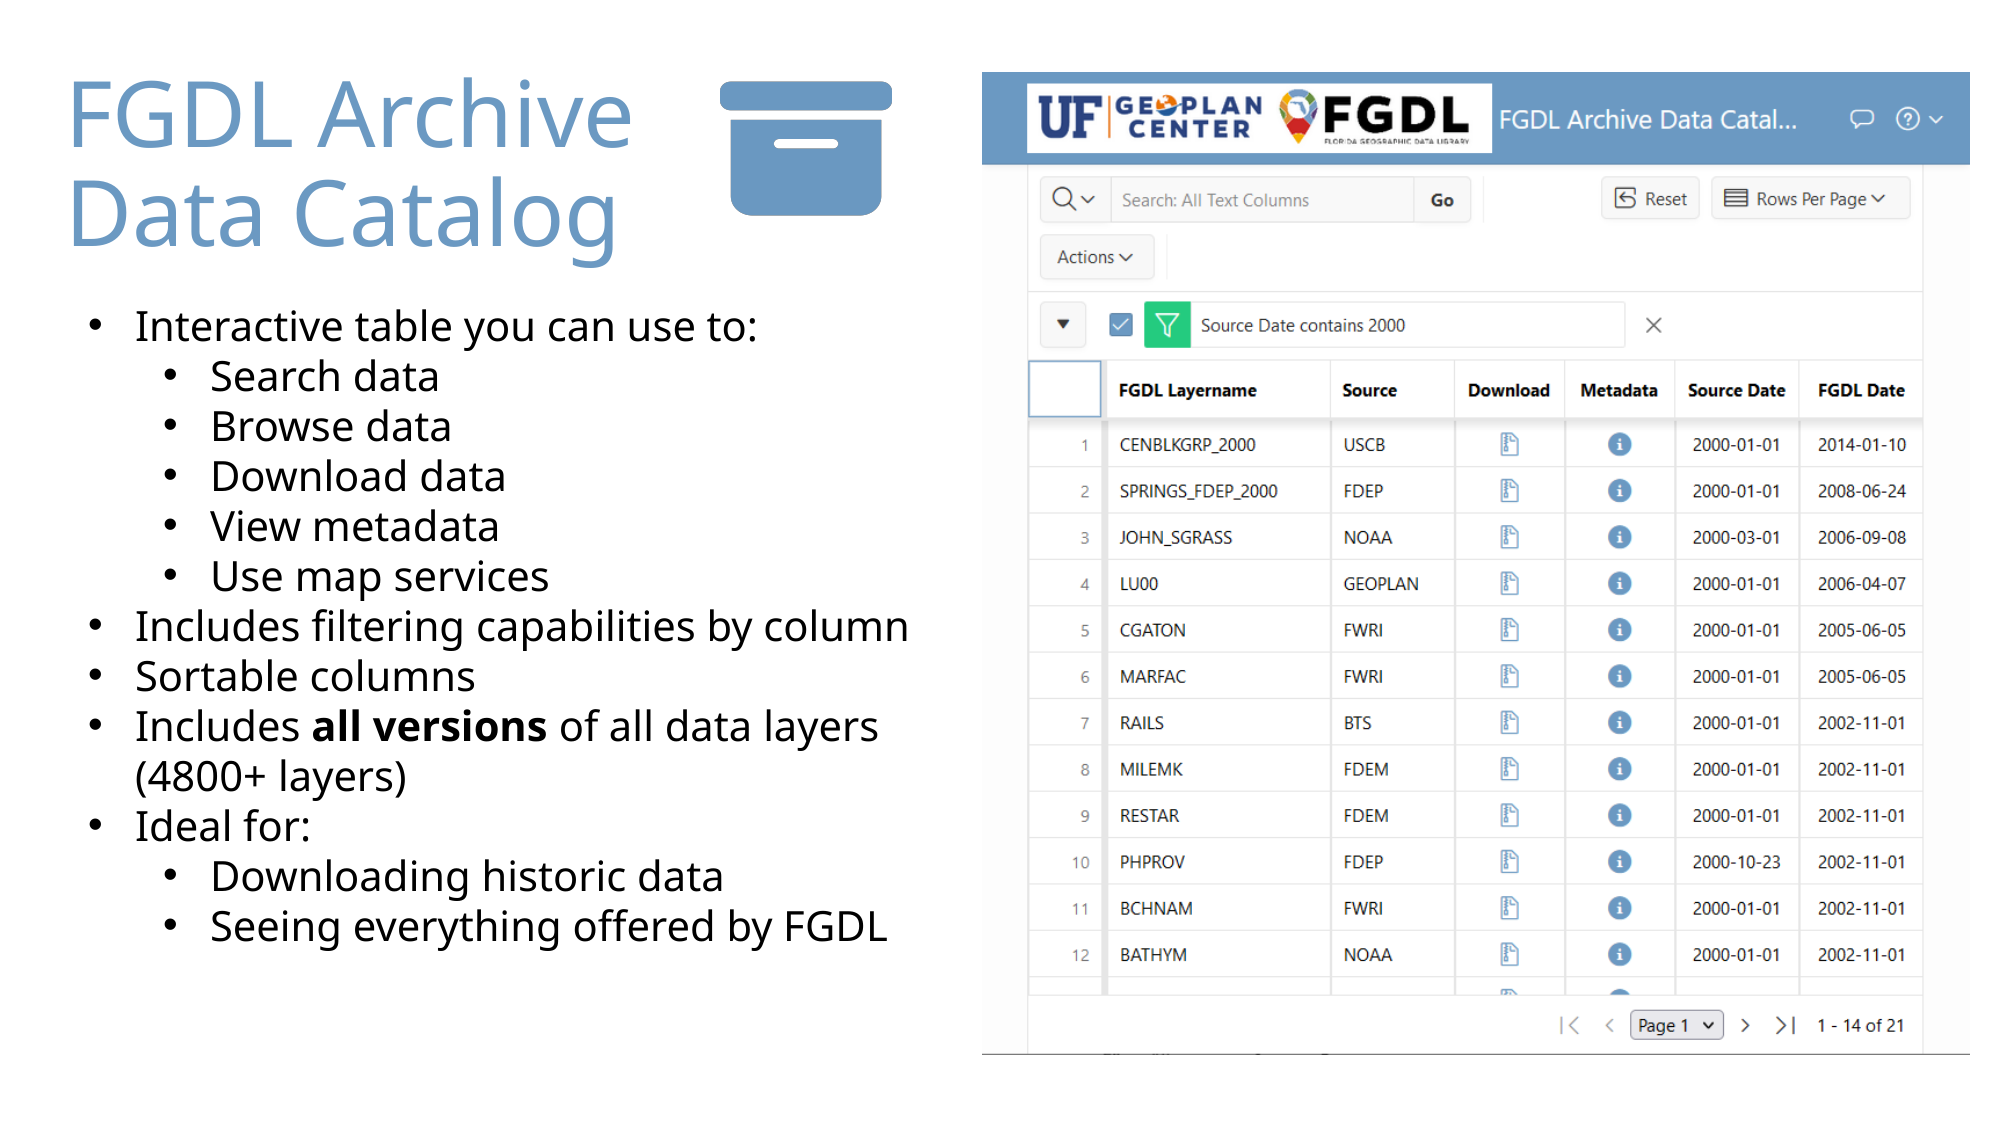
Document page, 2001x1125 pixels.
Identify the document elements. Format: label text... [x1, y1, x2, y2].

text_box Interactive table you can use to: Search data Browse data Download data View metadata Use map services Includes filtering capabilities by column Sortable columns Includes all versions of all data layers (4800+ layers) Ideal for: Downloading historic data Seeing everything offered by FGDL [73, 291, 927, 1007]
picture [981, 71, 1970, 1056]
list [719, 71, 893, 226]
title FGDL Archive Data Catalog [50, 58, 1776, 276]
